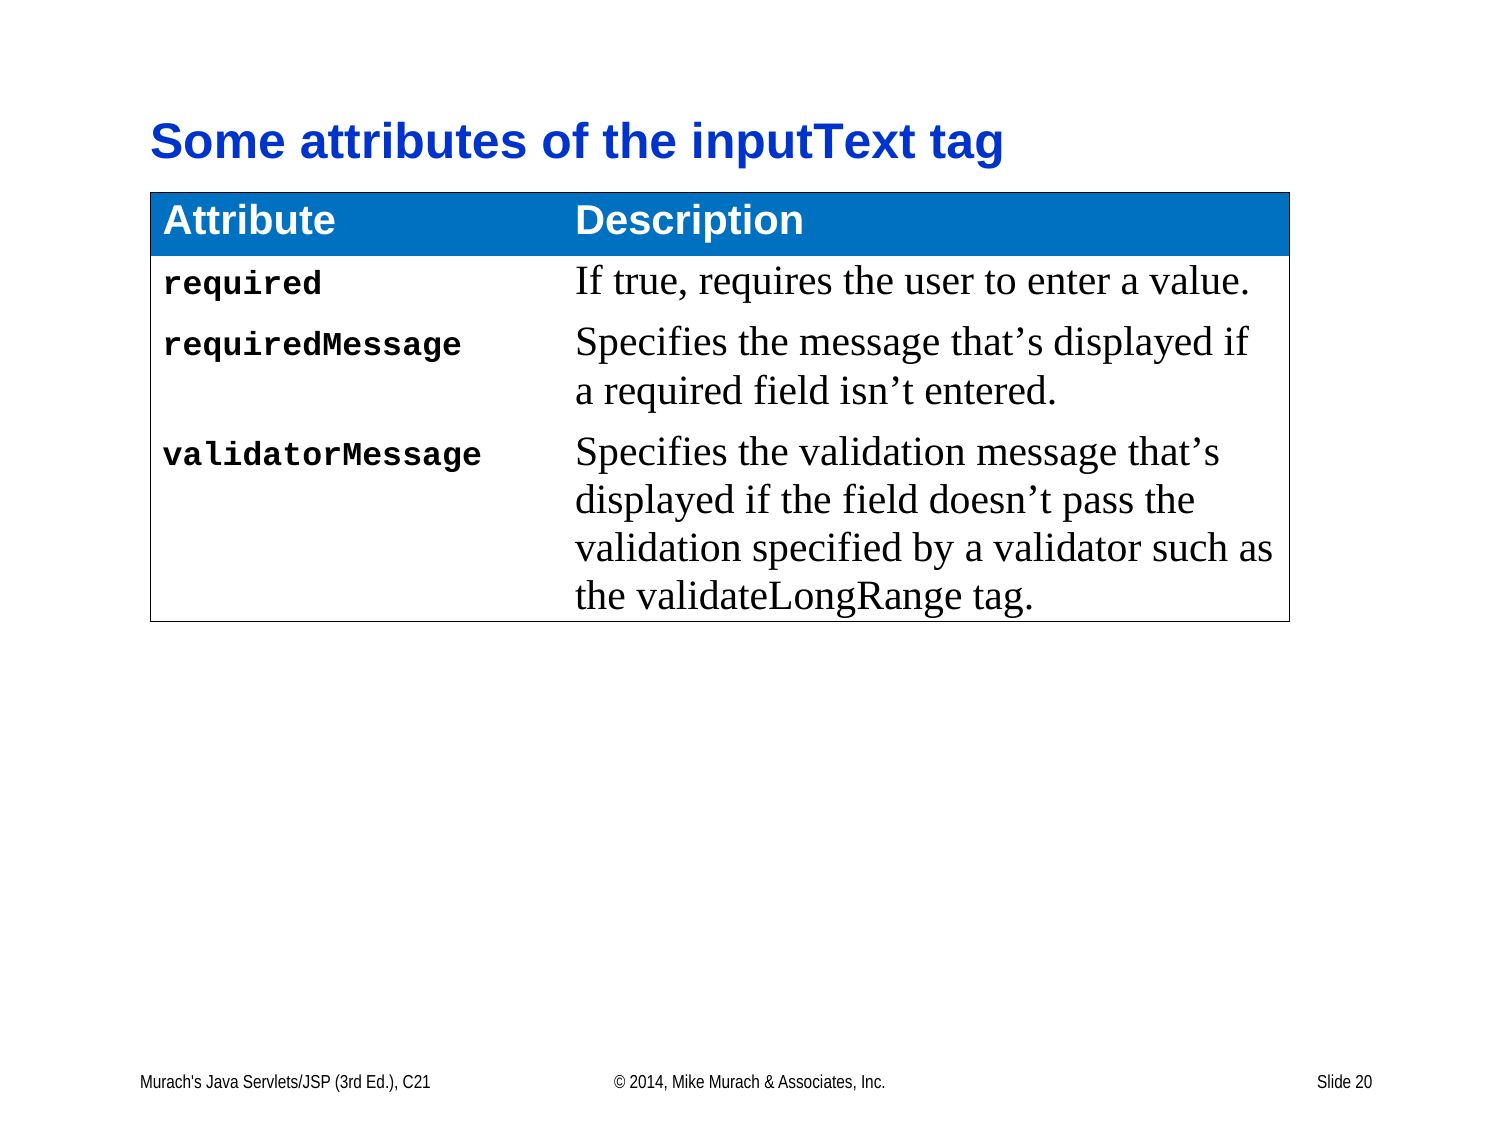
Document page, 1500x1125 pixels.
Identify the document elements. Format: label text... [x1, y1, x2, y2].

slide_number Murach's Java Servlets/JSP (3rd Ed.), C21 [125, 1025, 450, 1100]
footer © 2014, Mike Murach & Associates, Inc. [474, 1025, 1025, 1100]
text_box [124, 179, 1323, 638]
slide_number Slide 20 [1074, 1025, 1388, 1100]
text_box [149, 112, 1348, 288]
